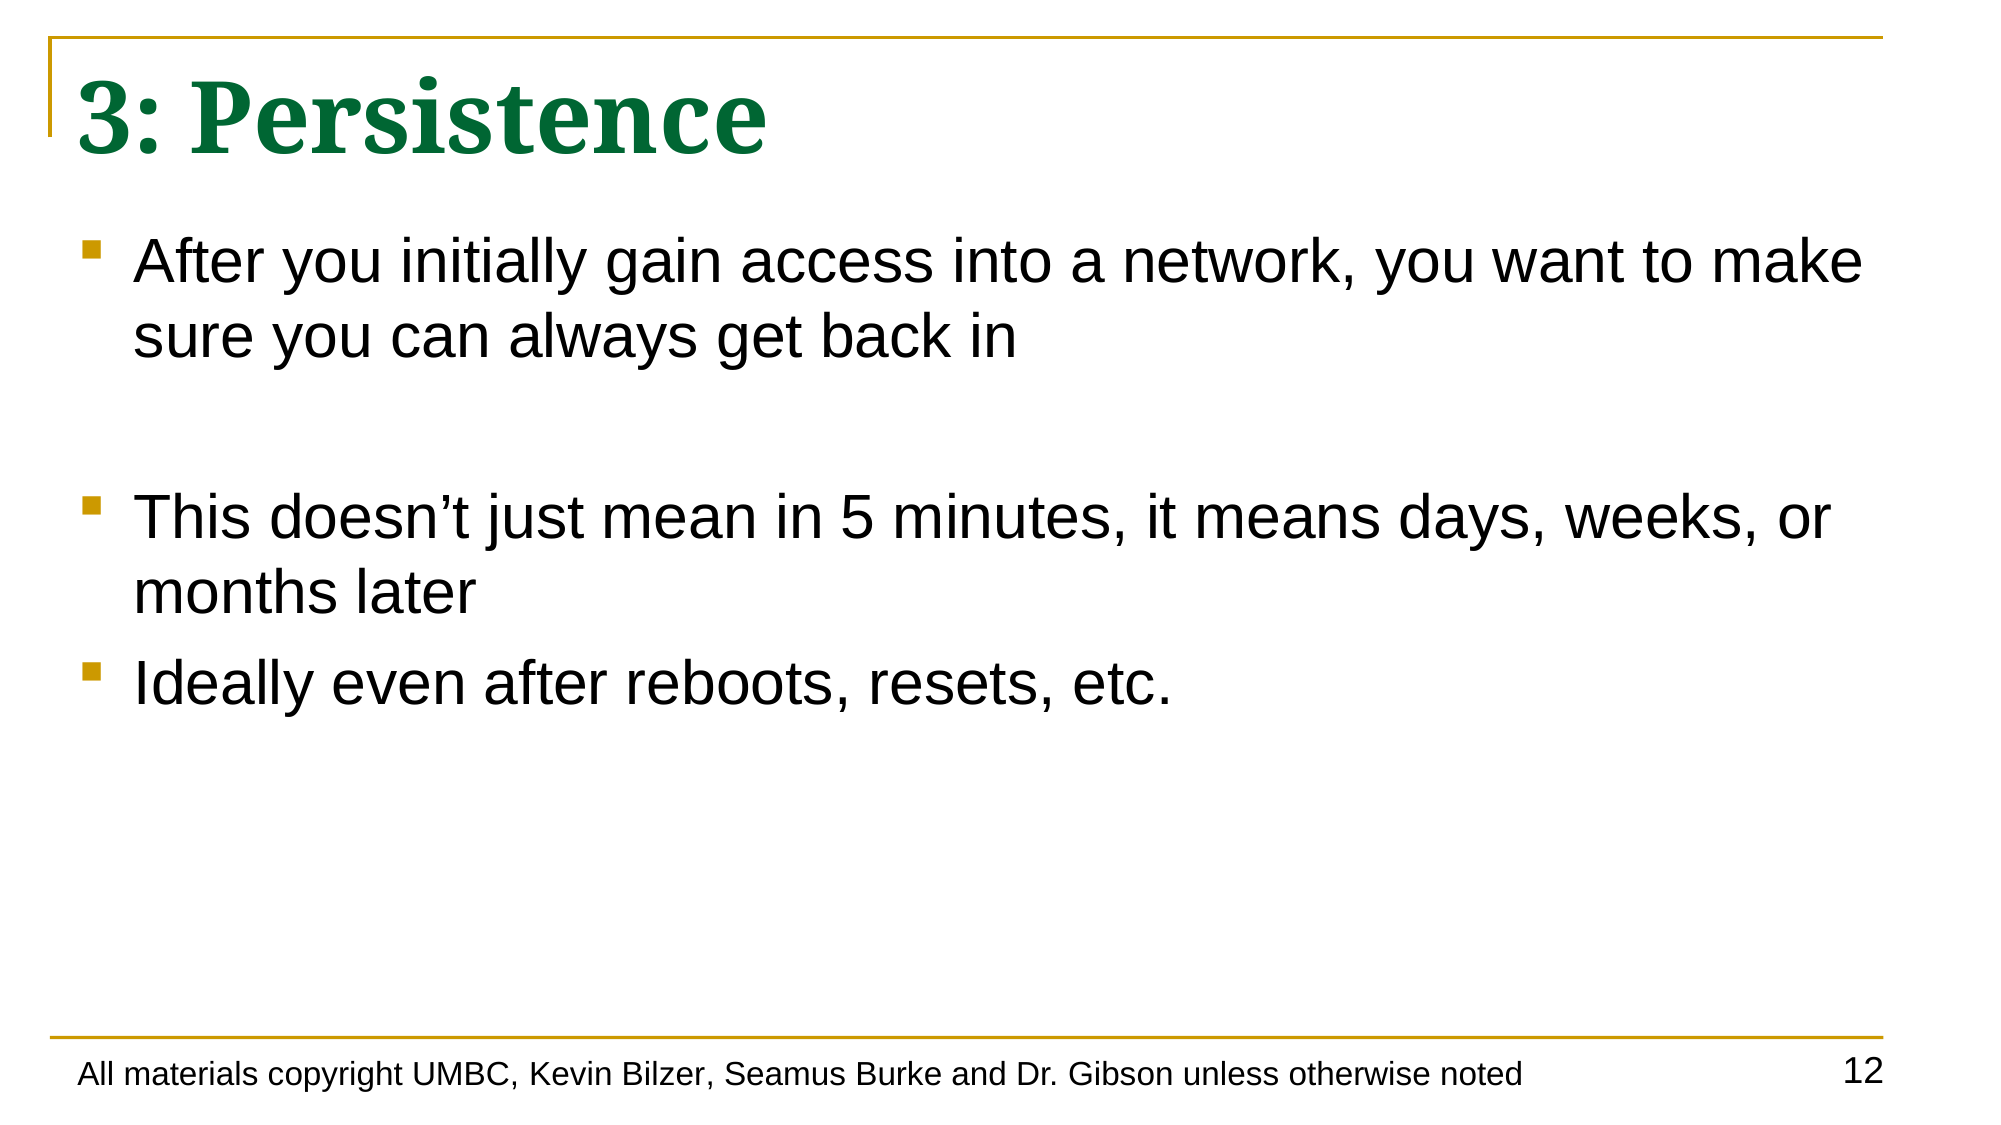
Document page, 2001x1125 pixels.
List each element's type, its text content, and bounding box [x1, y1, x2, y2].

list After you initially gain access into a network, you want to make sure you can always get back in This doesn’t just mean in 5 minutes, it means days, weeks, or months later Ideally even after reboots, resets, etc. [62, 212, 1899, 1005]
title 3: Persistence [62, 45, 1899, 212]
